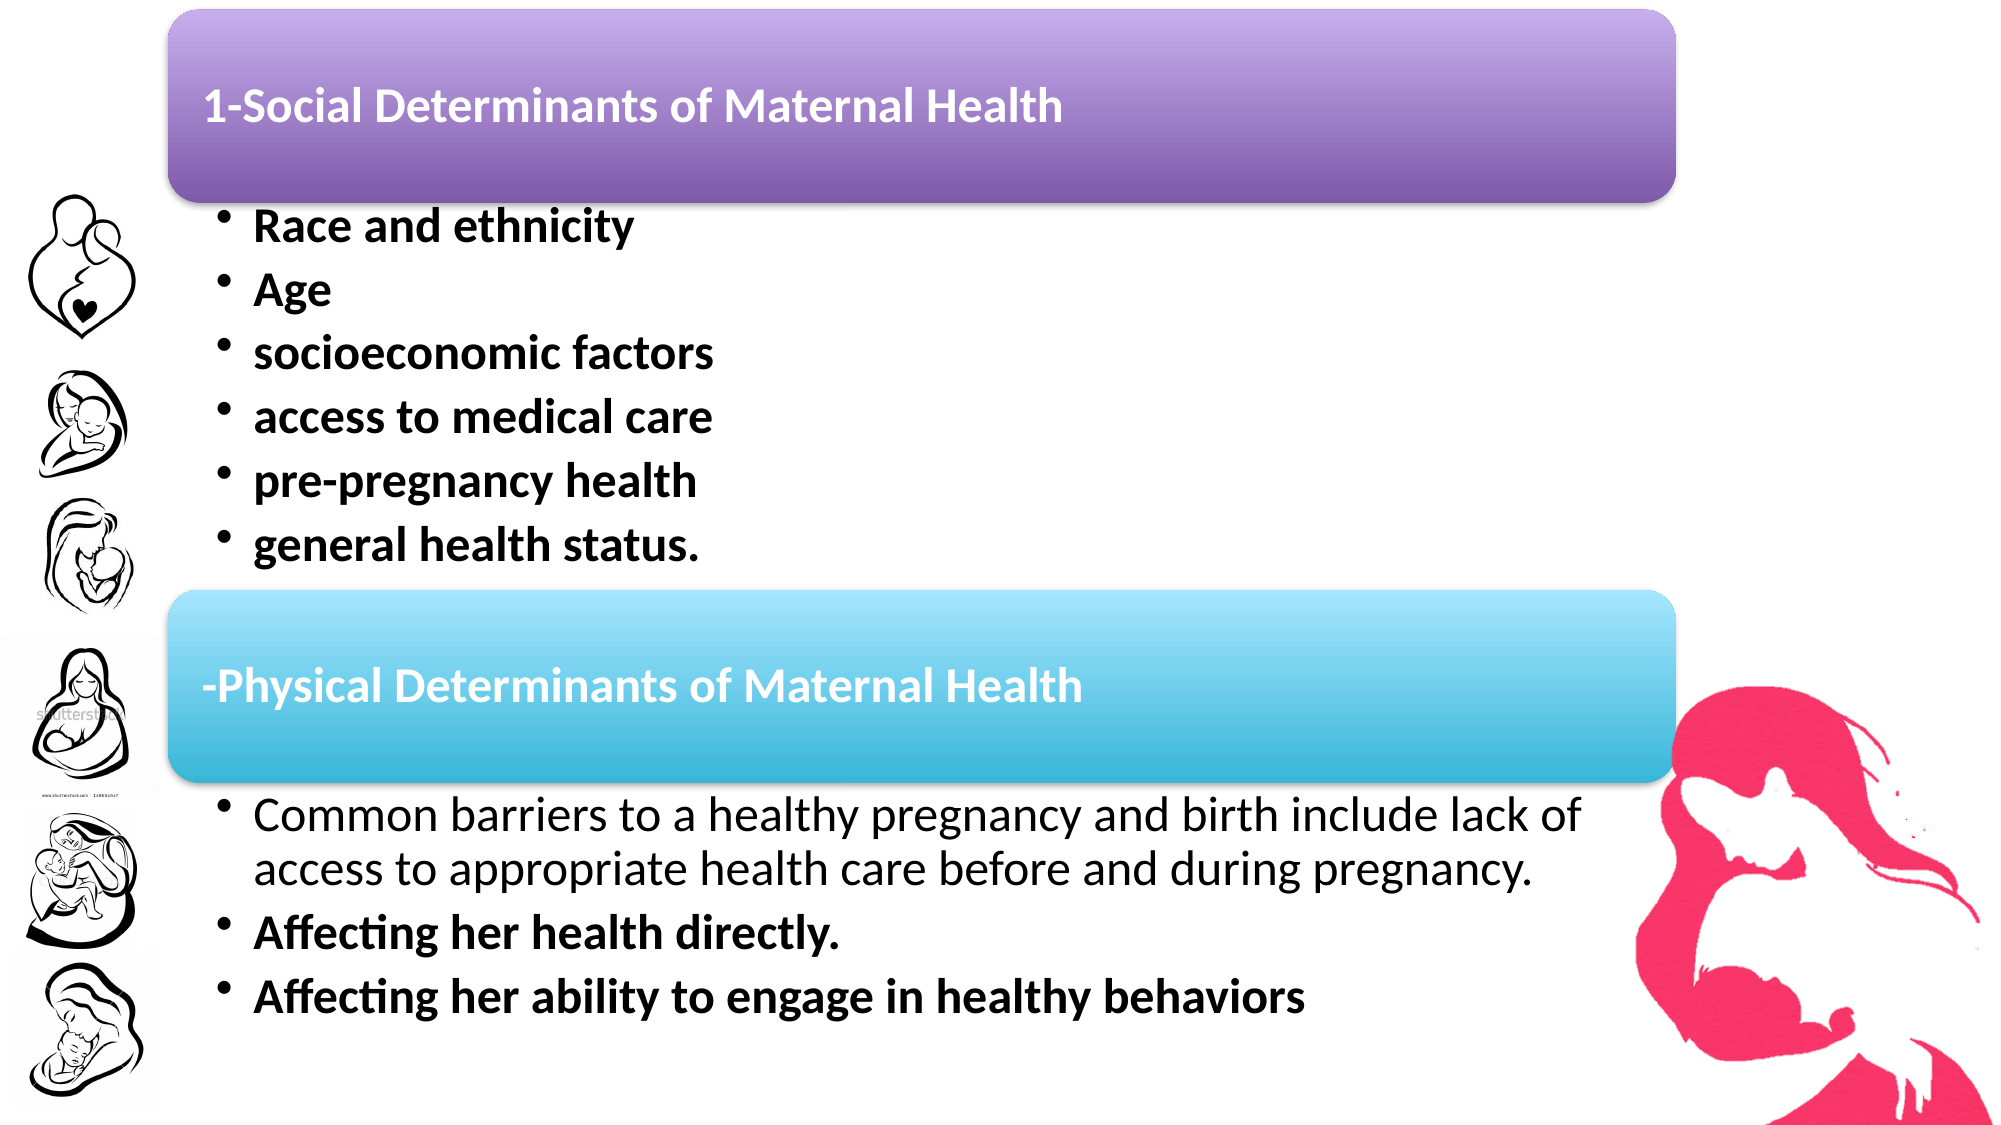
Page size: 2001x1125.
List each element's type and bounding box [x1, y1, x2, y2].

picture [0, 634, 159, 800]
picture [28, 194, 136, 340]
picture [11, 812, 161, 1108]
picture [26, 490, 146, 620]
list [167, 0, 1677, 1036]
picture [26, 358, 138, 485]
picture [1625, 616, 2000, 1125]
